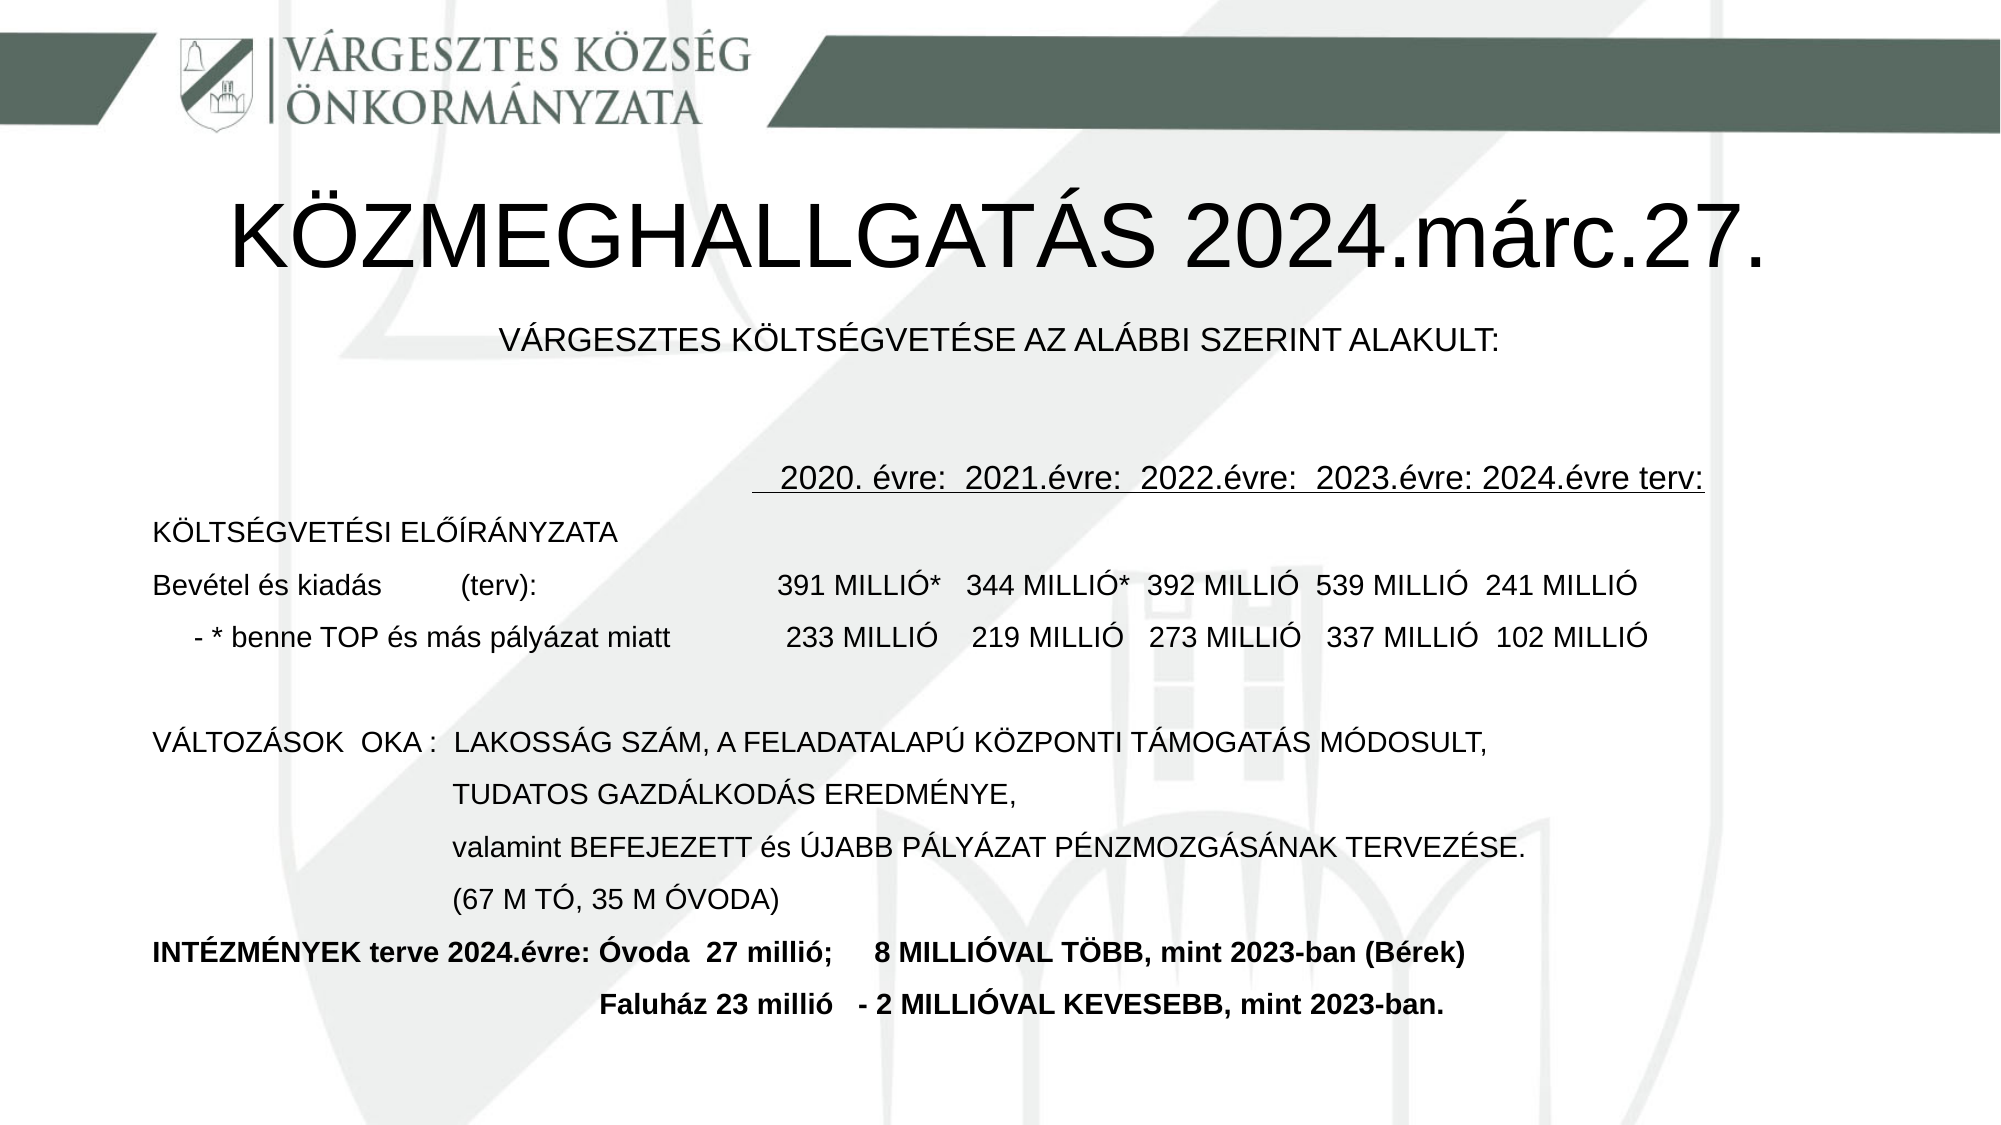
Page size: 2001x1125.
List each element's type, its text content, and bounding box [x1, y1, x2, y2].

title KÖZMEGHALLGATÁS 2024.márc.27. [137, 129, 1863, 314]
list VÁRGESZTES KÖLTSÉGVETÉSE AZ ALÁBBI SZERINT ALAKULT: 2020. évre: 2021.évre: 2022.évre: 2023.évre: 2024.évre terv: KÖLTSÉGVETÉSI ELŐÍRÁNYZATA Bevétel és kiadás (terv): 391 MILLIÓ* 344 MILLIÓ* 392 MILLIÓ 539 MILLIÓ 241 MILLIÓ - * benne TOP és más pályázat miatt 233 MILLIÓ 219 MILLIÓ 273 MILLIÓ 337 MILLIÓ 102 MILLIÓ VÁLTOZÁSOK OKA : LAKOSSÁG SZÁM, A FELADATALAPÚ KÖZPONTI TÁMOGATÁS MÓDOSULT, TUDATOS GAZDÁLKODÁS EREDMÉNYE, valamint BEFEJEZETT és ÚJABB PÁLYÁZAT PÉNZMOZGÁSÁNAK TERVEZÉSE. (67 M TÓ, 35 M ÓVODA) INTÉZMÉNYEK terve 2024.évre: Óvoda 27 millió; 8 MILLIÓVAL TÖBB, mint 2023-ban (Bérek) Faluház 23 millió - 2 MILLIÓVAL KEVESEBB, mint 2023-ban. [137, 314, 1863, 1084]
picture [0, 0, 2001, 1125]
